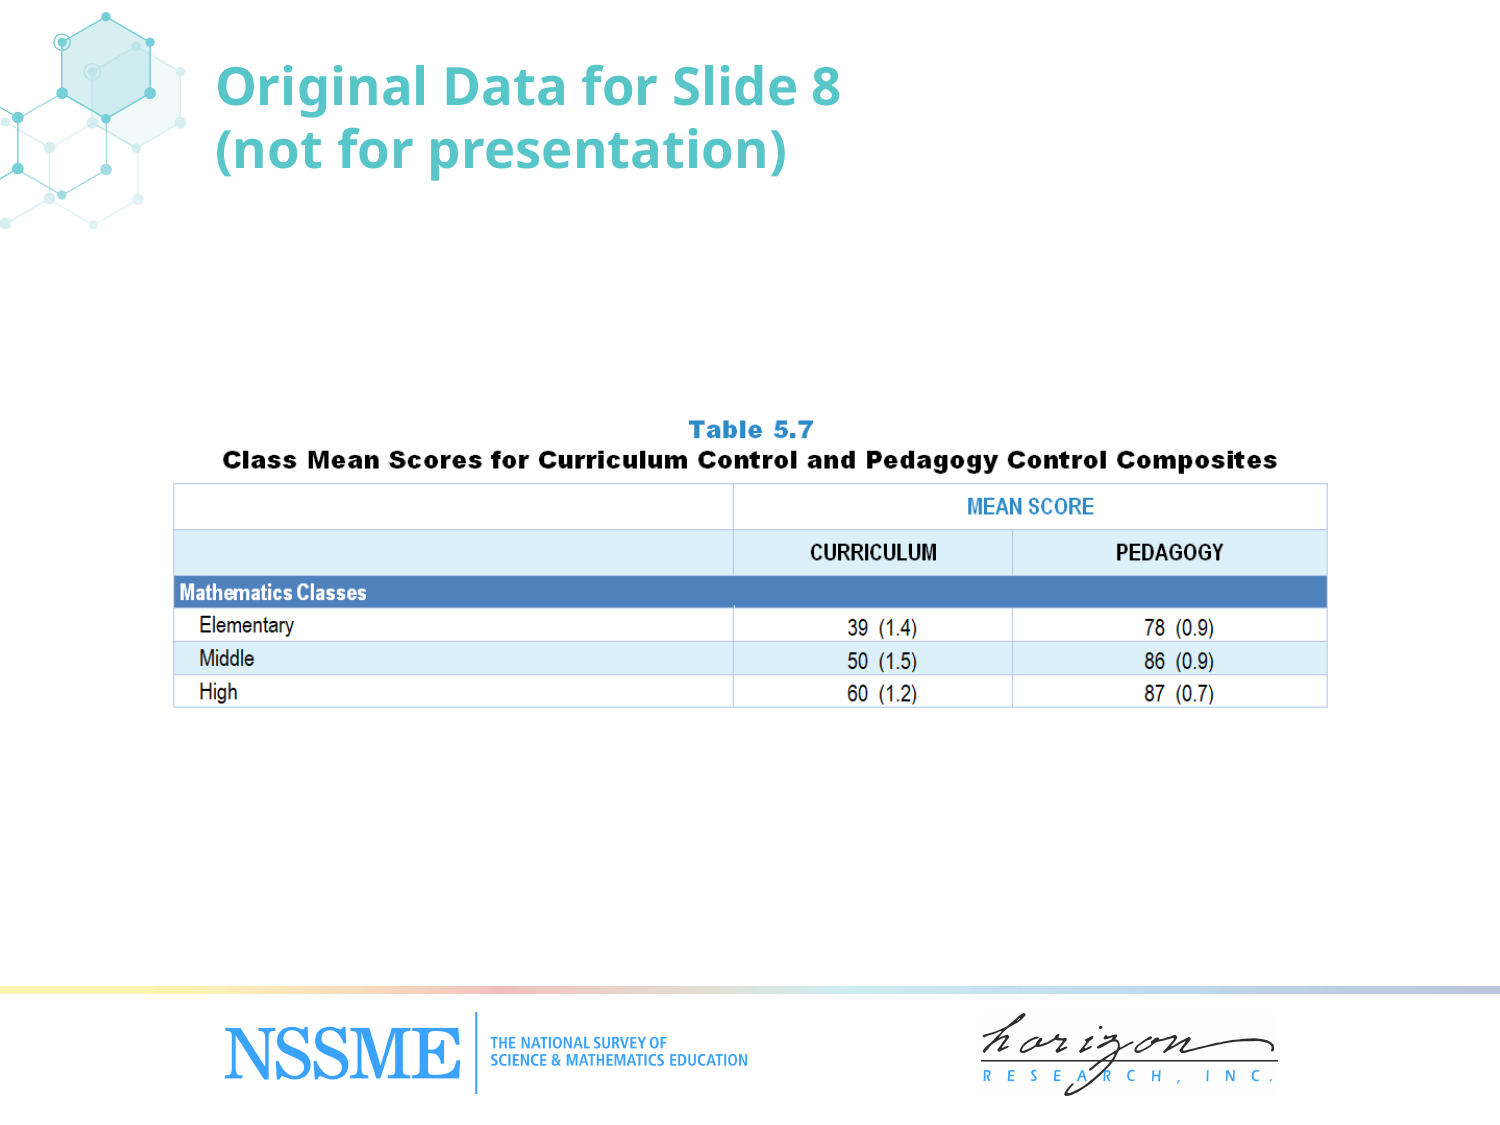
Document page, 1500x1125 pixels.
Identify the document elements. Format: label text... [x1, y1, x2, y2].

picture [0, 0, 1500, 1125]
title Original Data for Slide 8 (not for presentation) [200, 45, 1425, 188]
text_box [74, 45, 1425, 233]
